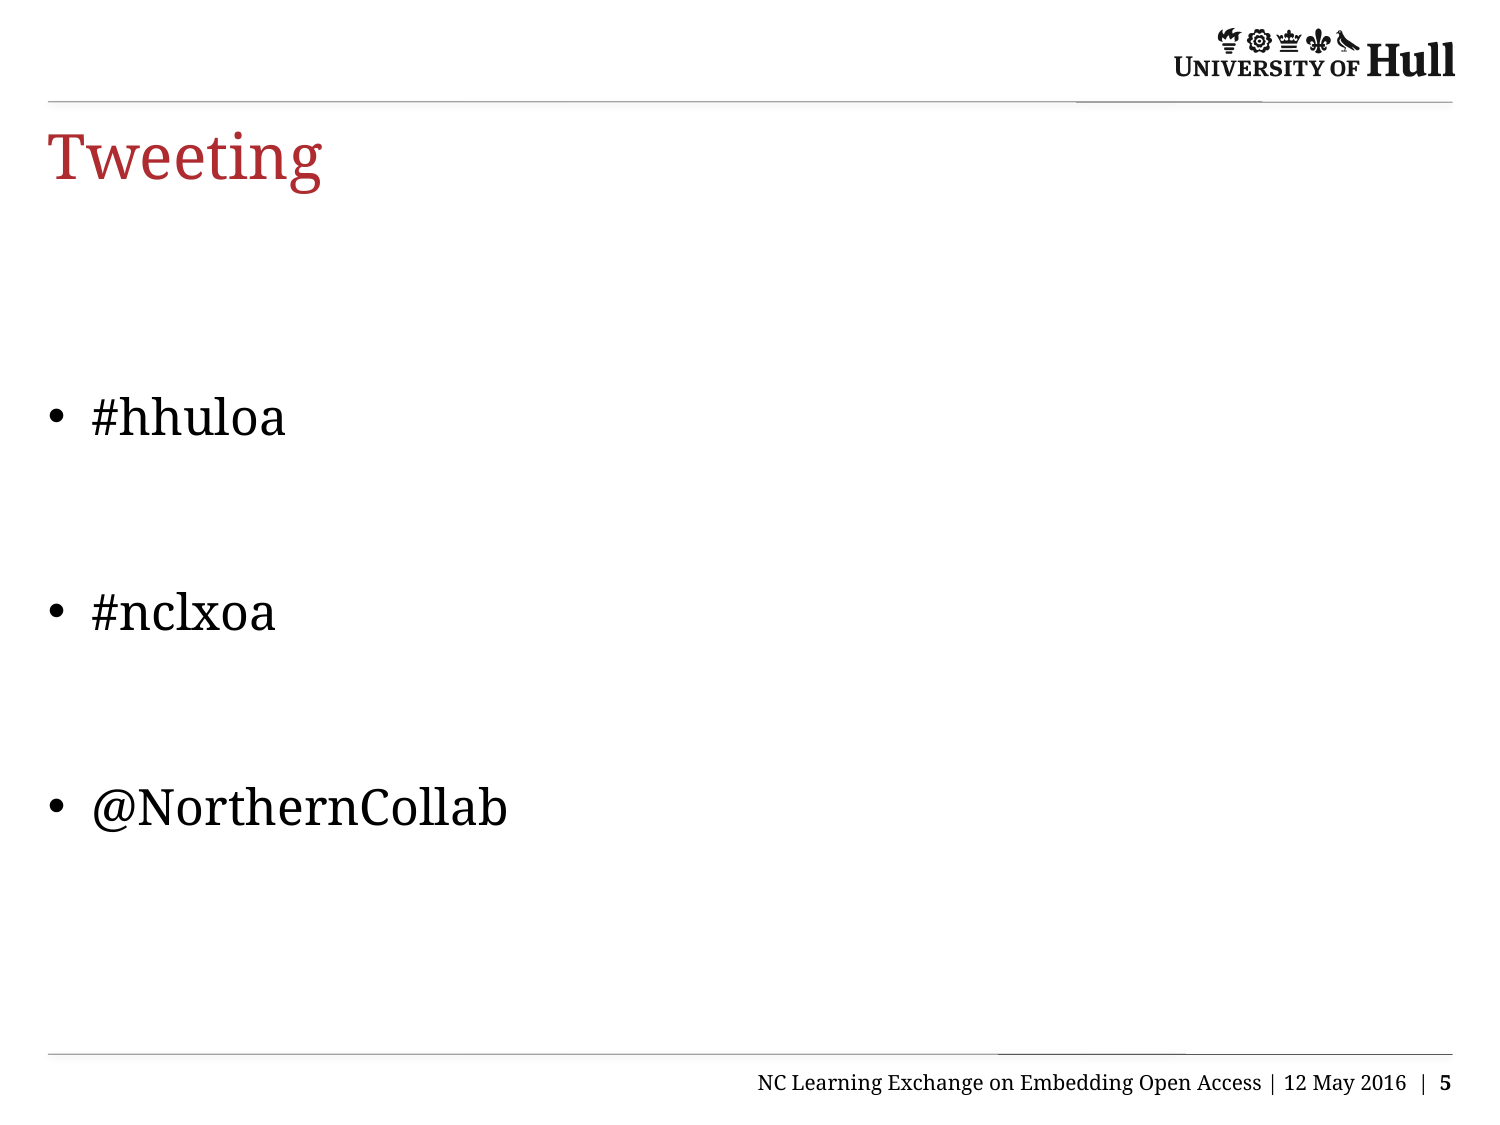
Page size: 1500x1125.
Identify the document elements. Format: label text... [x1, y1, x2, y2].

list #hhuloa #nclxoa @NorthernCollab [47, 287, 1452, 997]
footer NC Learning Exchange on Embedding Open Access | 12 May 2016 | 5 [655, 1070, 1452, 1098]
picture [1154, 8, 1475, 96]
title Tweeting [47, 120, 1453, 275]
